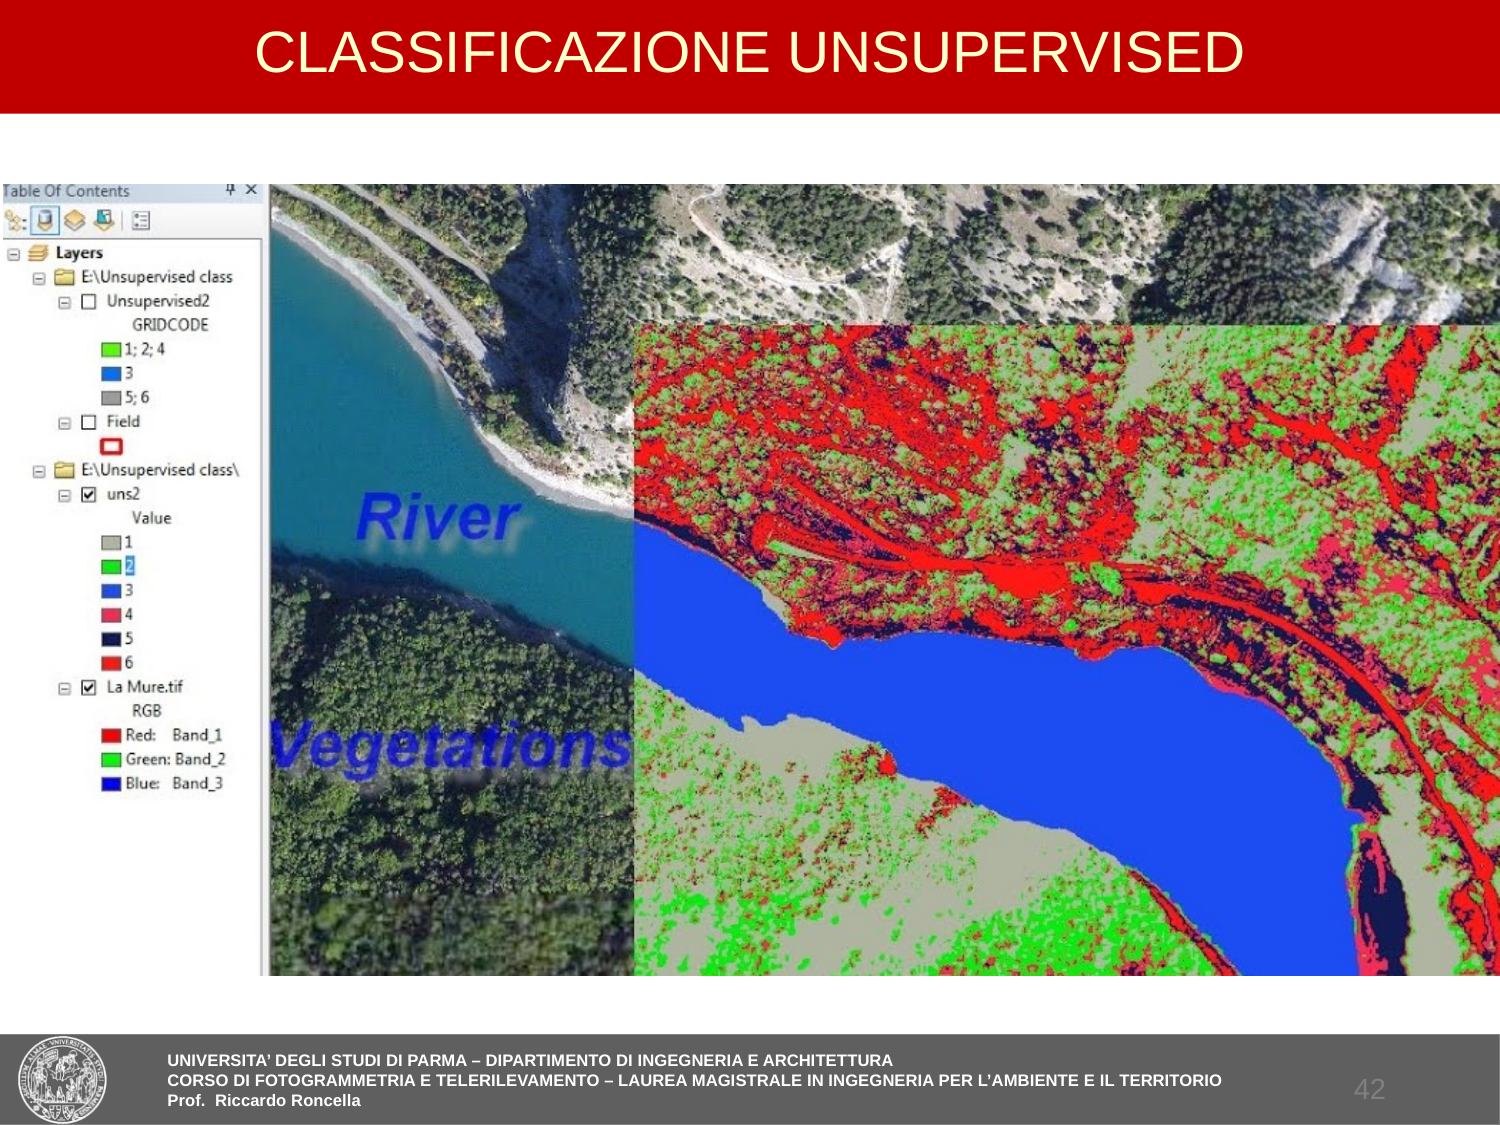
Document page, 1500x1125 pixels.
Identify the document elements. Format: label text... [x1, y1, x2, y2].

slide_number 41 [1339, 1063, 1471, 1106]
title CLASSIFICAZIONE UNSUPERVISED [17, 7, 1483, 100]
picture [17, 1035, 108, 1125]
picture [3, 184, 1500, 977]
